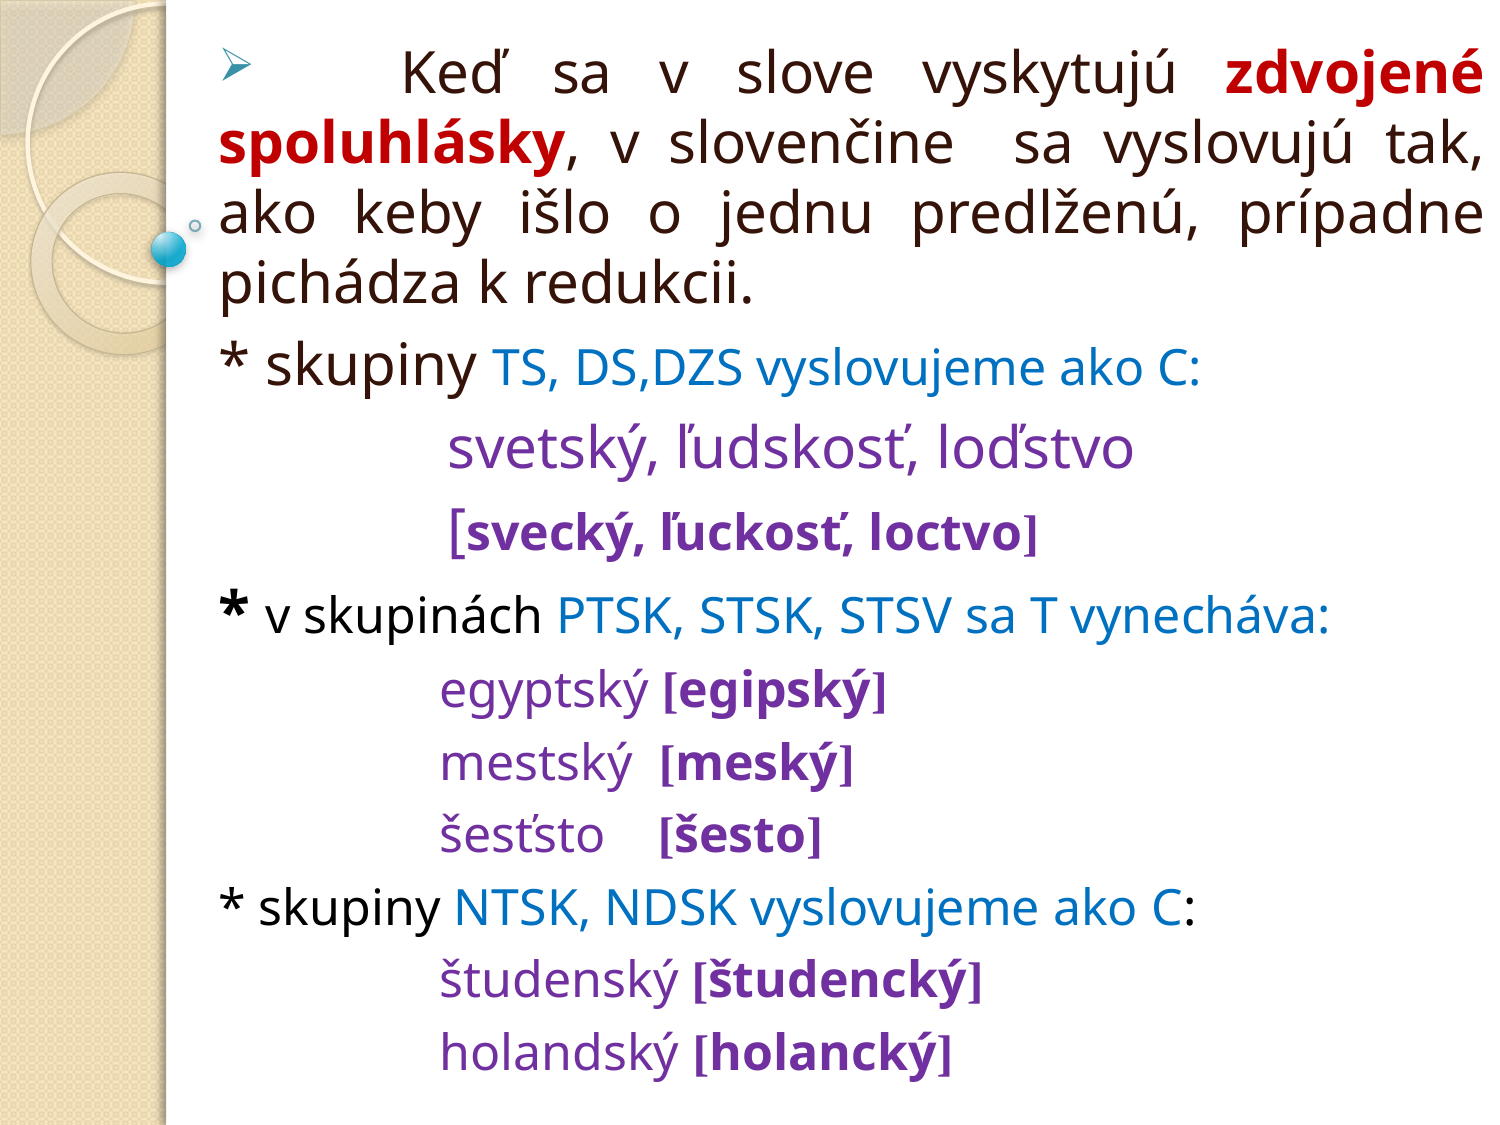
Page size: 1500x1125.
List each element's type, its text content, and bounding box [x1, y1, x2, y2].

subtitle Keď sa v slove vyskytujú zdvojené spoluhlásky, v slovenčine sa vyslovujú tak, ako keby išlo o jednu predlženú, prípadne pichádza k redukcii. * skupiny TS, DS,DZS vyslovujeme ako C: svetský, ľudskosť, loďstvo [svecký, ľuckosť, loctvo] * v skupinách PTSK, STSK, STSV sa T vynecháva: egyptský [egipský] mestský [meský] šesťsto [šesto] * skupiny NTSK, NDSK vyslovujeme ako C: študenský [študencký] holandský [holancký] [199, 35, 1500, 1125]
